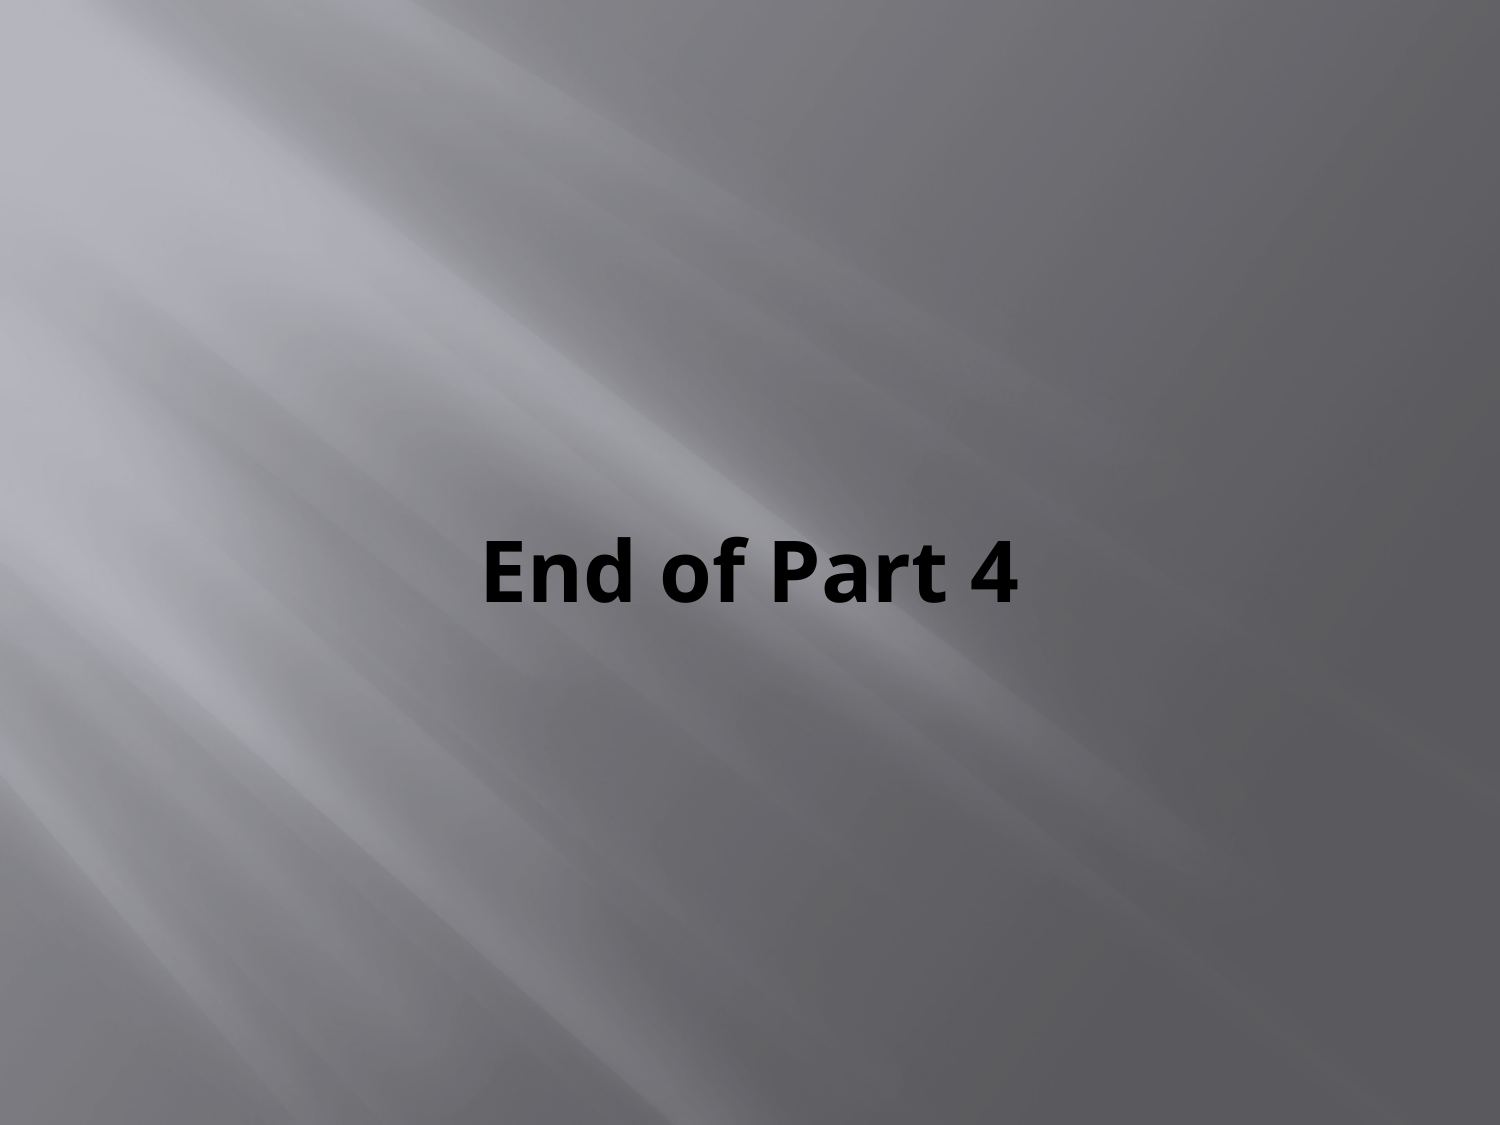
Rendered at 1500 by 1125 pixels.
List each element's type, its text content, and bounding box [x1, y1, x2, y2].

title End of Part 4 [75, 474, 1425, 663]
